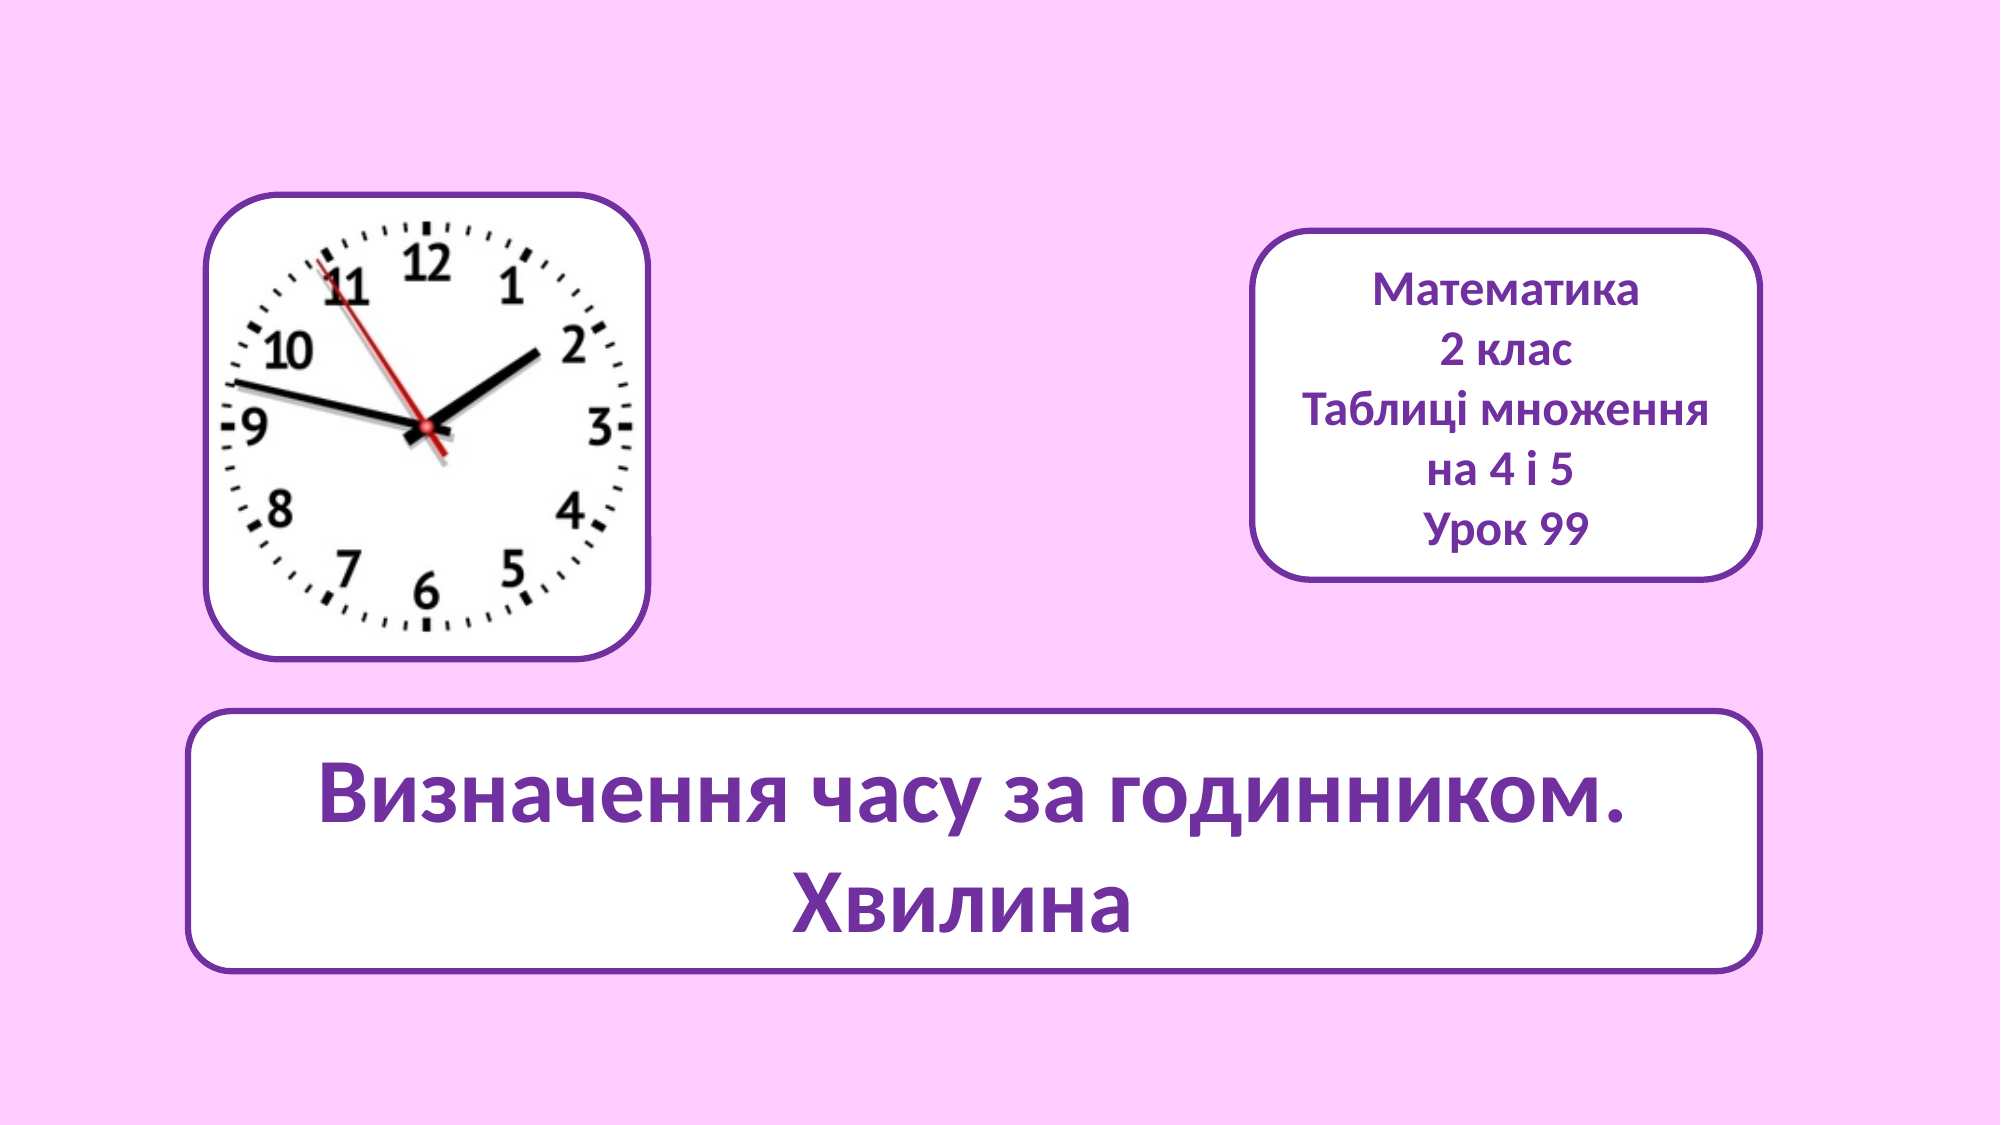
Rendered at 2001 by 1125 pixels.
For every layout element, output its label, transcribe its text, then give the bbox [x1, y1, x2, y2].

picture [205, 194, 649, 660]
text_box Визначення часу за годинником. Хвилина [186, 710, 1762, 973]
text_box Математика 2 клас Таблиці множення на 4 і 5 Урок 99 [1251, 229, 1762, 581]
